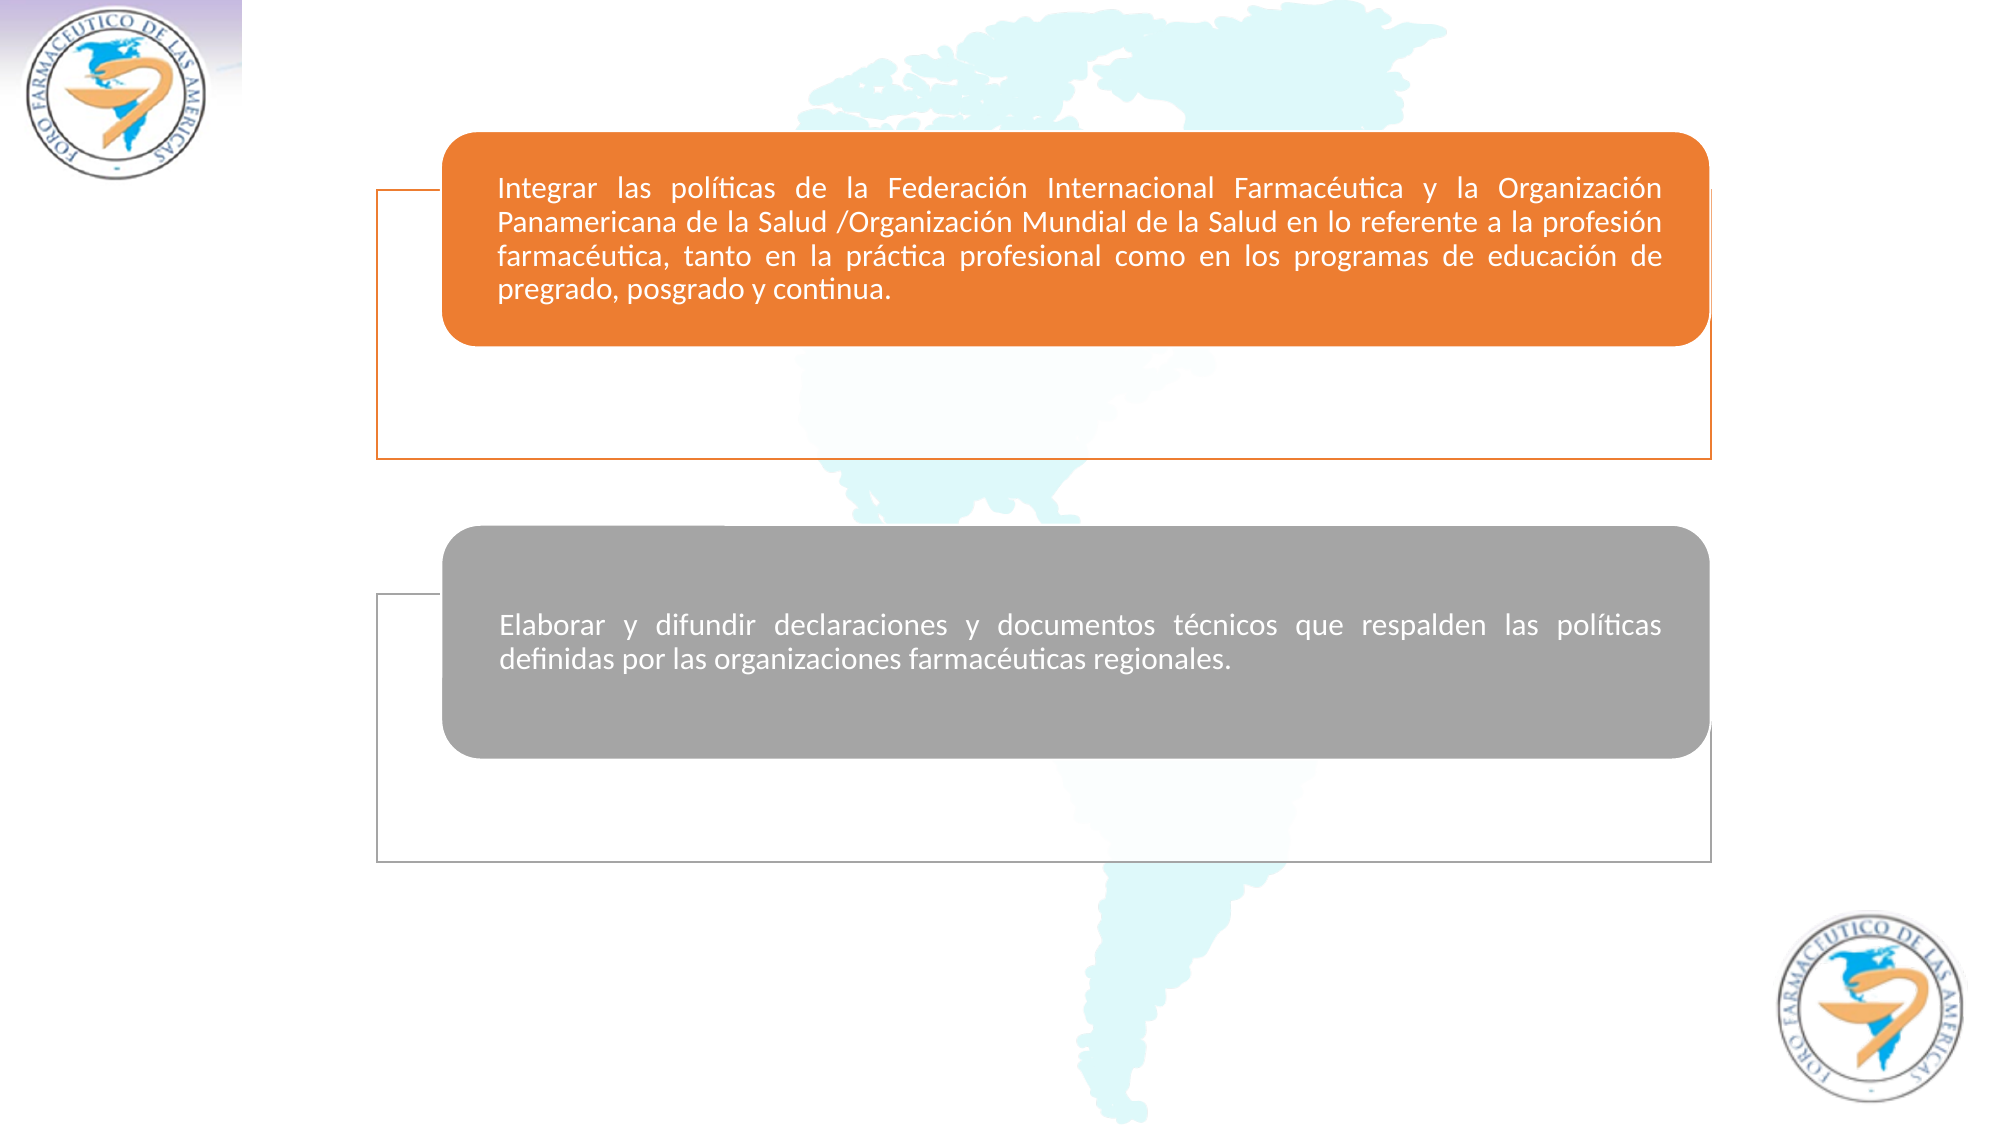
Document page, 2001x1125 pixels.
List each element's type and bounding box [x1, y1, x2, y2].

text_box [377, 80, 1711, 913]
picture [0, 0, 2001, 1125]
